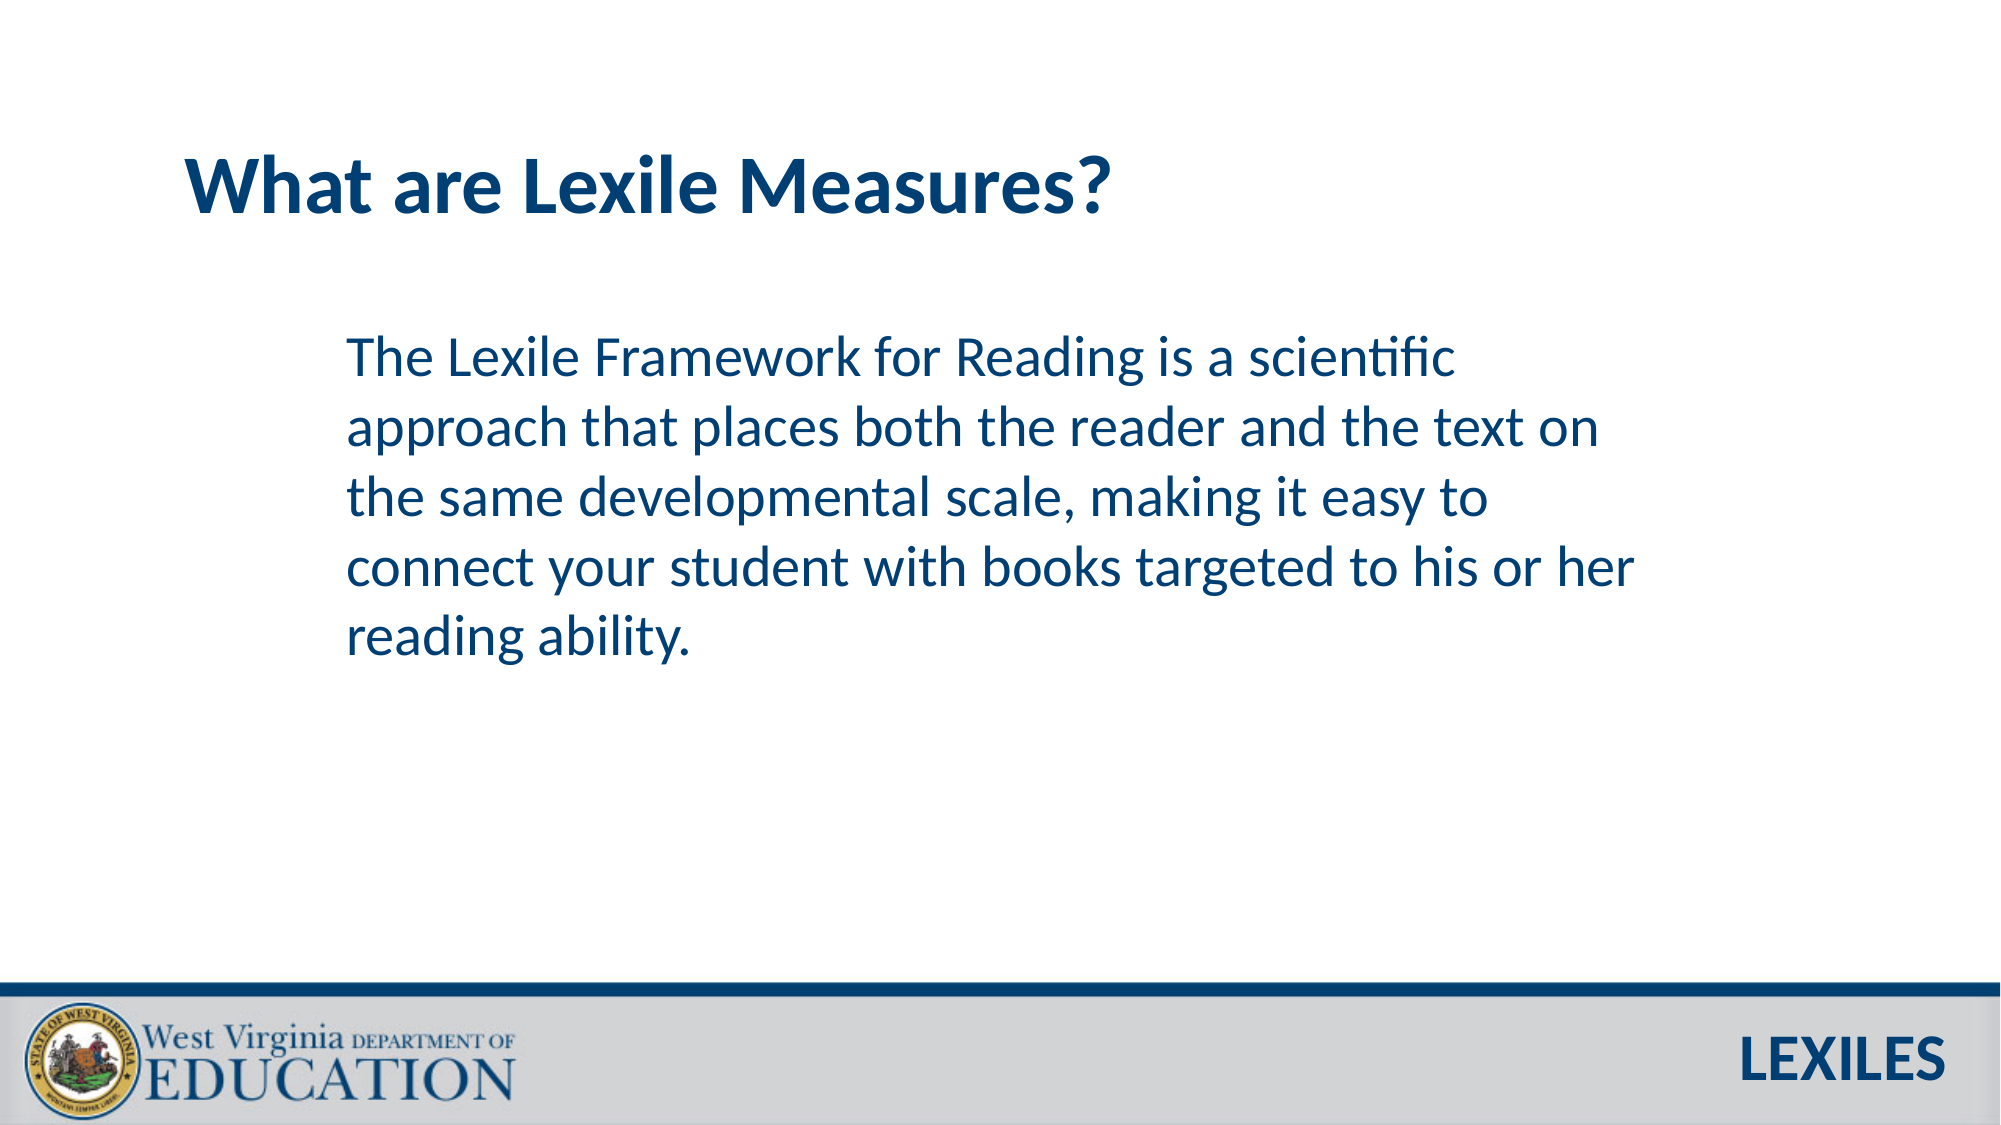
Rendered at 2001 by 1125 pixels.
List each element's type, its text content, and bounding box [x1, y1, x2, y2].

text_box What are Lexile Measures? [169, 122, 1356, 238]
picture [0, 0, 2001, 1125]
text_box LEXILES [1514, 1006, 1962, 1102]
text_box The Lexile Framework for Reading is a scientific approach that places both the reader and the text on the same developmental scale, making it easy to connect your student with books targeted to his or her reading ability. [331, 310, 1677, 675]
